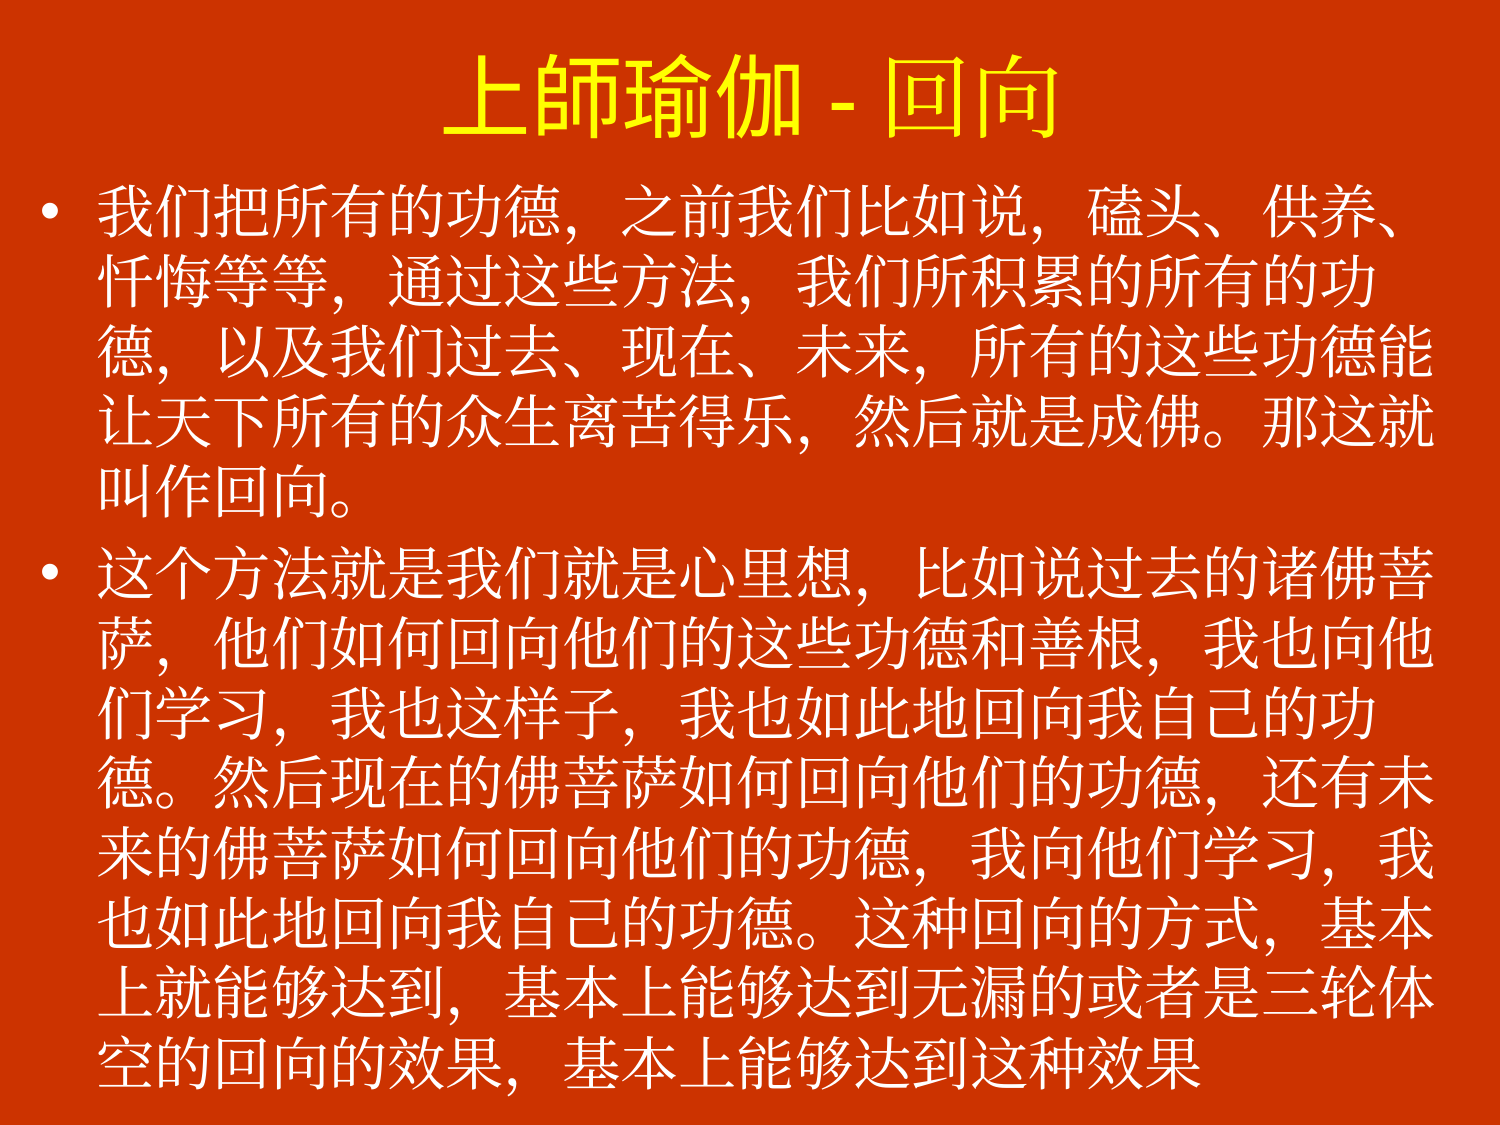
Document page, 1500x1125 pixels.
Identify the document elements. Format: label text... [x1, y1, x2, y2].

title 上師瑜伽-回向 [76, 22, 1427, 167]
list 我们把所有的功德，之前我们比如说，磕头、供养、忏悔等等，通过这些方法，我们所积累的所有的功德，以及我们过去、现在、未来，所有的这些功德能让天下所有的众生离苦得乐，然后就是成佛。那这就叫作回向。 这个方法就是我们就是心里想，比如说过去的诸佛菩萨，他们如何回向他们的这些功德和善根，我也向他们学习，我也这样子，我也如此地回向我自己的功德。然后现在的佛菩萨如何回向他们的功德，还有未来的佛菩萨如何回向他们的功德，我向他们学习，我也如此地回向我自己的功德。这种回向的方式，基本上就能够达到，基本上能够达到无漏的或者是三轮体空的回向的效果，基本上能够达到这种效果 [24, 167, 1473, 1103]
